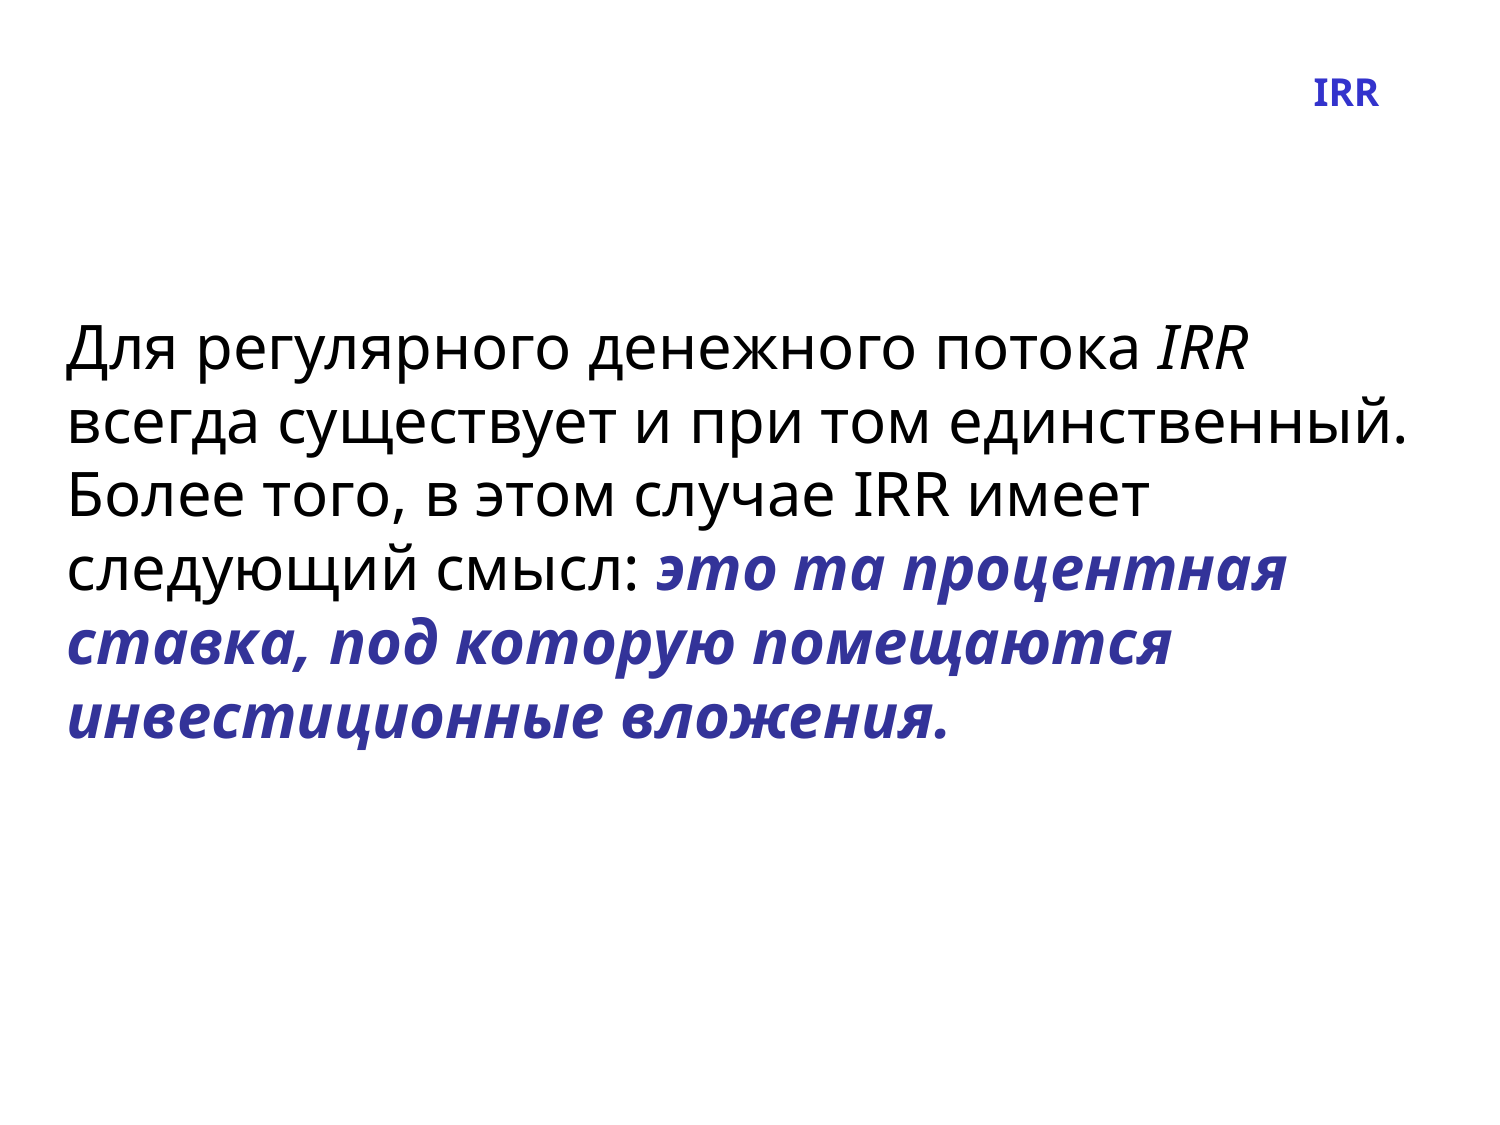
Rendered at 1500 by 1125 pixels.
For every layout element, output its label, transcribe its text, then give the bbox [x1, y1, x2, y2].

text_box Для регулярного денежного потока IRR всегда существует и при том единственный. Более того, в этом случае IRR имеет следующий смысл: это та процентная ставка, под которую помещаются инвестиционные вложения. [52, 300, 1437, 758]
text_box IRR [313, 60, 1405, 142]
